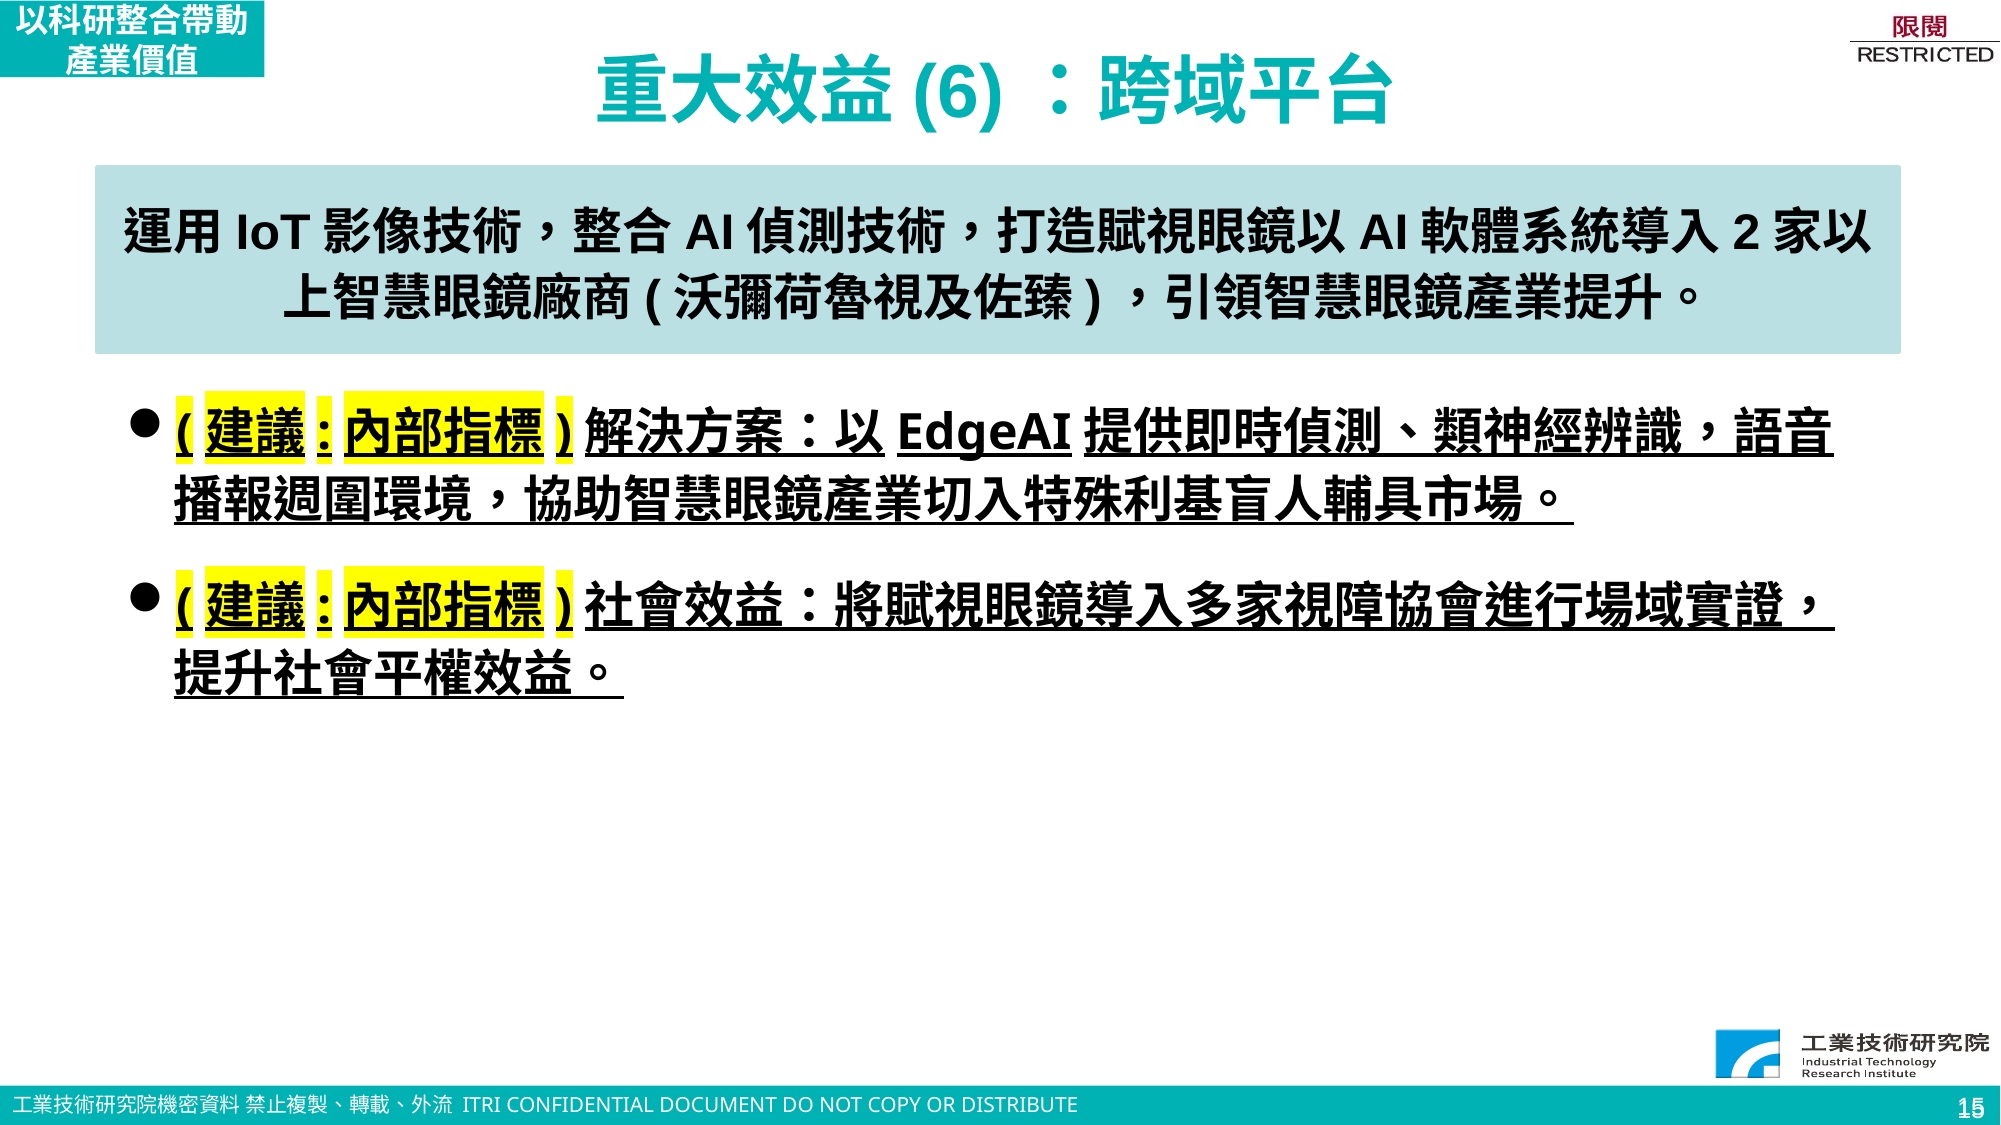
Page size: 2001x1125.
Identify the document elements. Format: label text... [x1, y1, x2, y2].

picture [1850, 13, 2000, 65]
text_box 運用IoT影像技術，整合AI偵測技術，打造賦視眼鏡以AI軟體系統導入2家以上智慧眼鏡廠商(沃彌荷魯視及佐臻)，引領智慧眼鏡產業提升。 [95, 165, 1901, 354]
text_box 15 [1875, 1085, 2000, 1125]
text_box 以科研整合帶動產業價值 [0, 0, 266, 79]
text_box (建議:內部指標)解決方案：以EdgeAI提供即時偵測、類神經辨識，語音播報週圍環境，協助智慧眼鏡產業切入特殊利基盲人輔具市場。 (建議:內部指標)社會效益：將賦視眼鏡導入多家視障協會進行場域實證，提升社會平權效益。 [111, 383, 1893, 710]
text_box 重大效益(6)：跨域平台 [179, 35, 1814, 140]
